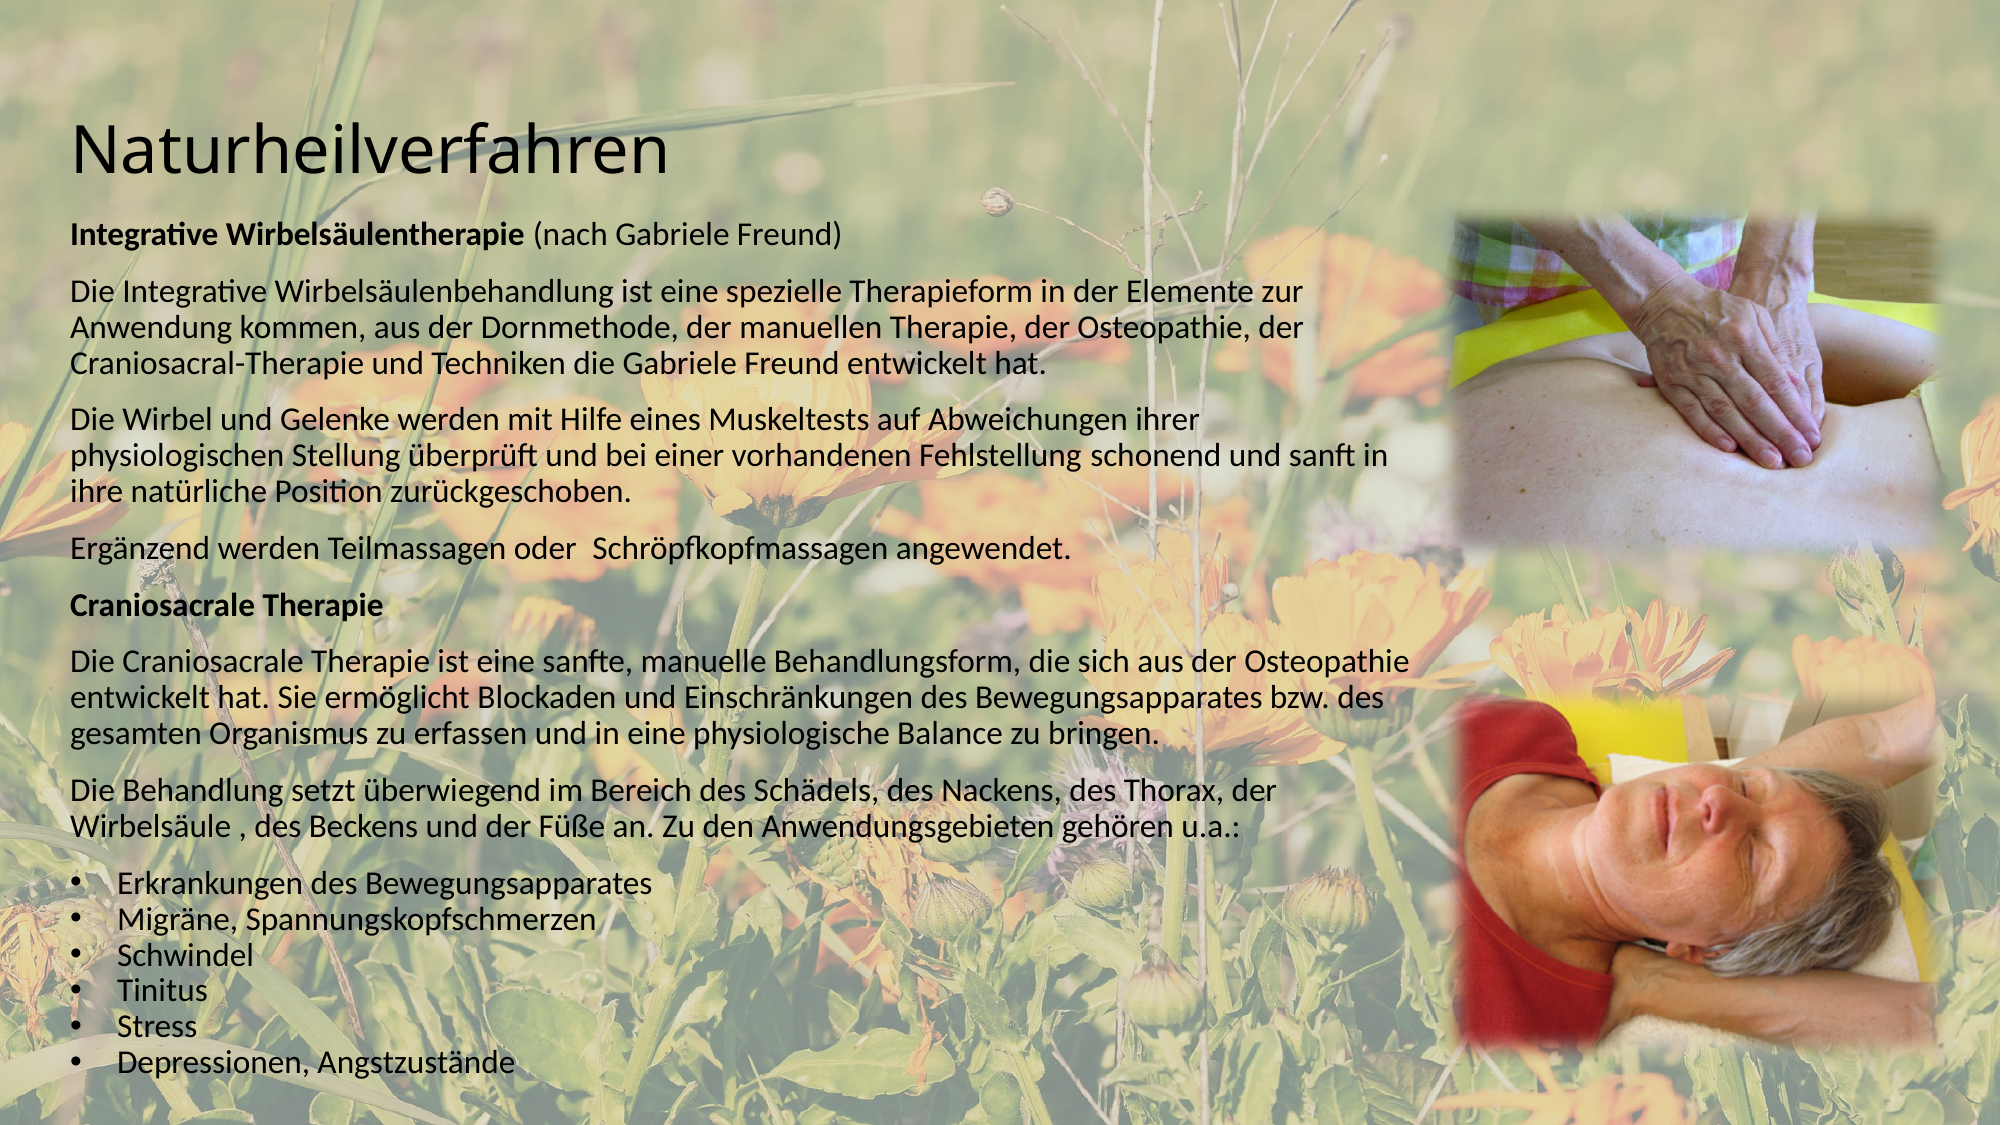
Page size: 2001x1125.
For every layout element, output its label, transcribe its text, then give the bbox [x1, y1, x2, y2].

picture [1438, 679, 1954, 1067]
list Integrative Wirbelsäulentherapie (nach Gabriele Freund) Die Integrative Wirbelsäulenbehandlung ist eine spezielle Therapieform in der Elemente zur Anwendung kommen, aus der Dornmethode, der manuellen Therapie, der Osteopathie, der Craniosacral-Therapie und Techniken die Gabriele Freund entwickelt hat. Die Wirbel und Gelenke werden mit Hilfe eines Muskeltests auf Abweichungen ihrer physiologischen Stellung überprüft und bei einer vorhandenen Fehlstellung schonend und sanft in ihre natürliche Position zurückgeschoben. Ergänzend werden Teilmassagen oder Schröpfkopfmassagen angewendet. Craniosacrale Therapie Die Craniosacrale Therapie ist eine sanfte, manuelle Behandlungsform, die sich aus der Osteopathie entwickelt hat. Sie ermöglicht Blockaden und Einschränkungen des Bewegungsapparates bzw. des gesamten Organismus zu erfassen und in eine physiologische Balance zu bringen. Die Behandlung setzt überwiegend im Bereich des Schädels, des Nackens, des Thorax, der Wirbelsäule , des Beckens und der Füße an. Zu den Anwendungsgebieten gehören u.a.: Erkrankungen des Bewegungsapparates Migräne, Spannungskopfschmerzen Schwindel Tinitus Stress Depressionen, Angstzustände [55, 209, 1434, 1095]
picture [1433, 200, 1954, 570]
title Naturheilverfahren [55, 94, 1900, 196]
